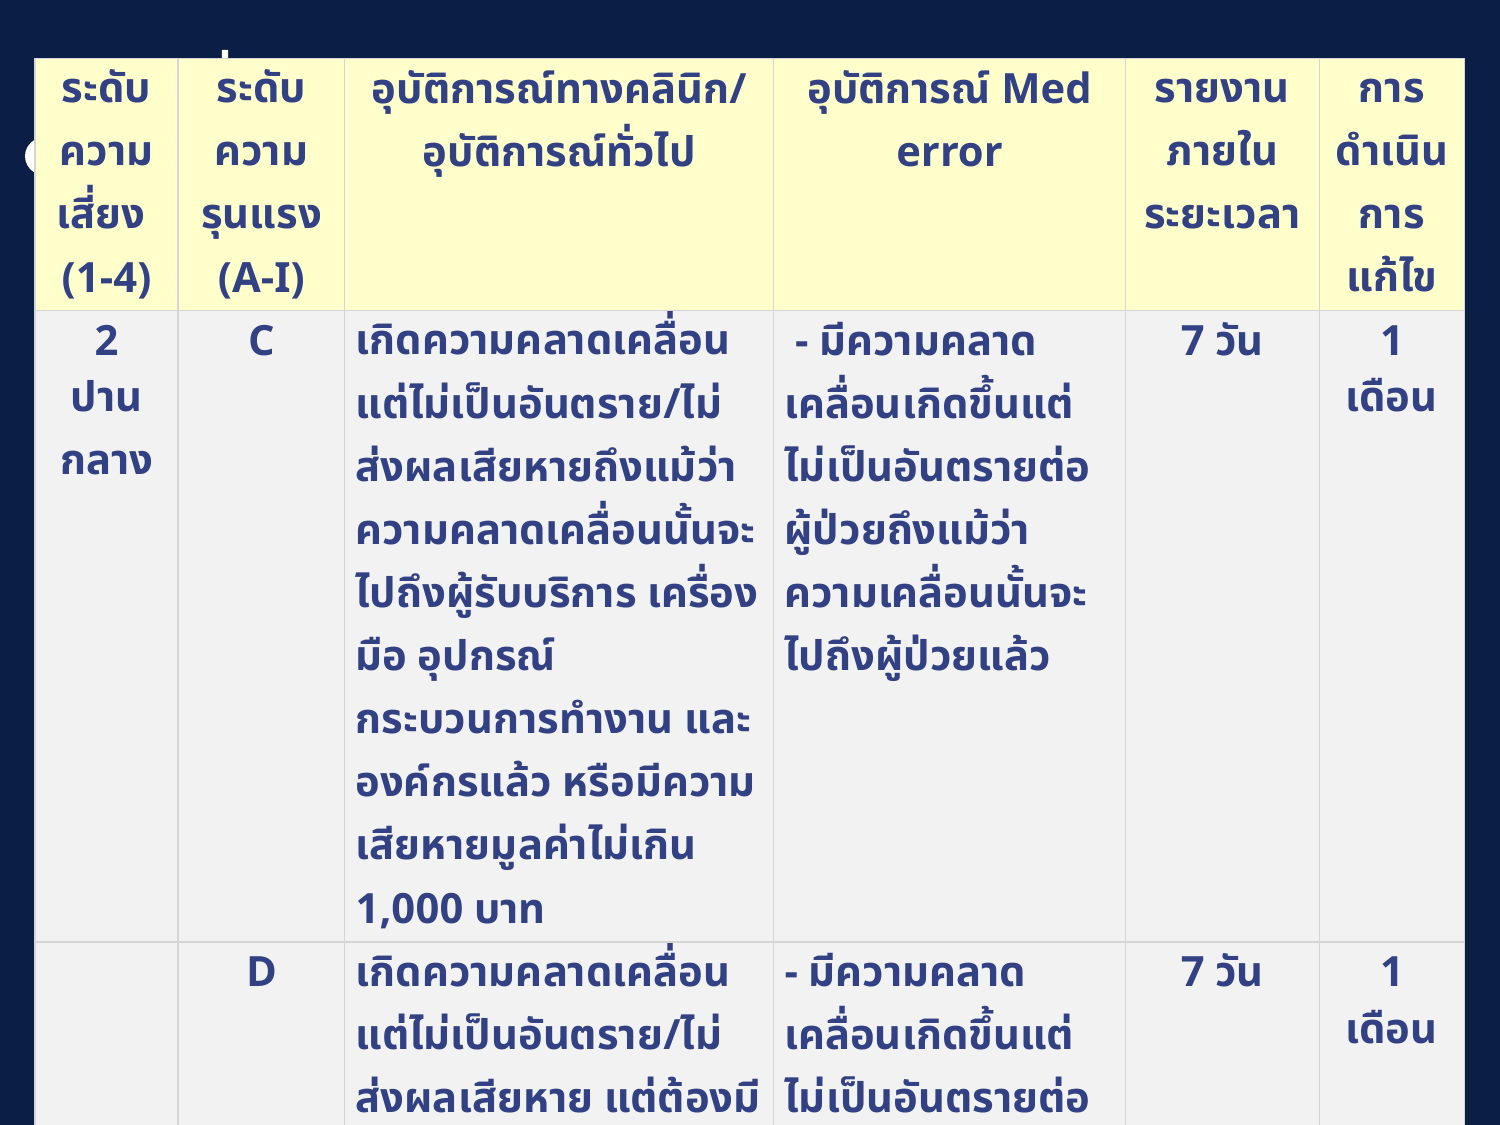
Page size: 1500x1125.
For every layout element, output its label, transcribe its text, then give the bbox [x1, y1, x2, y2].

table_cell C [179, 311, 344, 941]
table_cell เกิดความคลาดเคลื่อน แต่ไม่เป็นอันตราย/ไม่ส่งผลเสียหายถึงแม้ว่าความคลาดเคลื่อนนั้นจะไปถึงผู้รับบริการ เครื่องมือ อุปกรณ์ กระบวนการทำงาน และองค์กรแล้ว หรือมีความเสียหายมูลค่าไม่เกิน 1,000 บาท [345, 311, 773, 941]
table_cell - มีความคลาดเคลื่อนเกิดขึ้นแต่ไม่เป็นอันตรายต่อผู้ป่วยถึงแม้ว่าความเคลื่อนนั้นจะไปถึงผู้ป่วยแล้ว [774, 311, 1125, 941]
table_cell 2 ปานกลาง [36, 311, 177, 941]
table_cell [36, 943, 177, 1125]
table_cell เกิดความคลาดเคลื่อน แต่ไม่เป็นอันตราย/ไม่ส่งผลเสียหาย แต่ต้องมีการเฝ้าระวังเพื่อให้มั่นใจว่าไม่เป็นอันตราย/ไม่ส่งผลเสียหายต่อผู้รับบริการ เครื่องมือ อุปกรณ์ กระบวนการทำงานและองค์กร หรือมีความเสียหายมูลค่ามากกว่า 1,000 บาท แต่ไม่เกิน 5,000 บาท [345, 943, 773, 1125]
table_header ระดับความรุนแรง (A-I) [179, 59, 344, 310]
table_header รายงานภายในระยะเวลา [1126, 59, 1319, 310]
table_header อุบัติการณ์ทางคลินิก/ อุบัติการณ์ทั่วไป [345, 59, 773, 310]
table_cell - มีความคลาดเคลื่อนเกิดขึ้นแต่ไม่เป็นอันตรายต่อผู้ป่วย แต่ยังจำเป็นต้องมีการติดตามผู้ป่วยเพิ่มเติม [774, 943, 1125, 1125]
table_cell 7 วัน [1126, 311, 1319, 941]
table_header ระดับความเสี่ยง (1-4) [36, 59, 177, 310]
table_header อุบัติการณ์ Med error [774, 59, 1125, 310]
table_cell 7 วัน [1126, 943, 1319, 1125]
table_header การดำเนิน การแก้ไข [1320, 59, 1464, 310]
table_cell D [179, 943, 344, 1125]
table_cell 1 เดือน [1320, 943, 1464, 1125]
table_cell 1 เดือน [1320, 311, 1464, 941]
